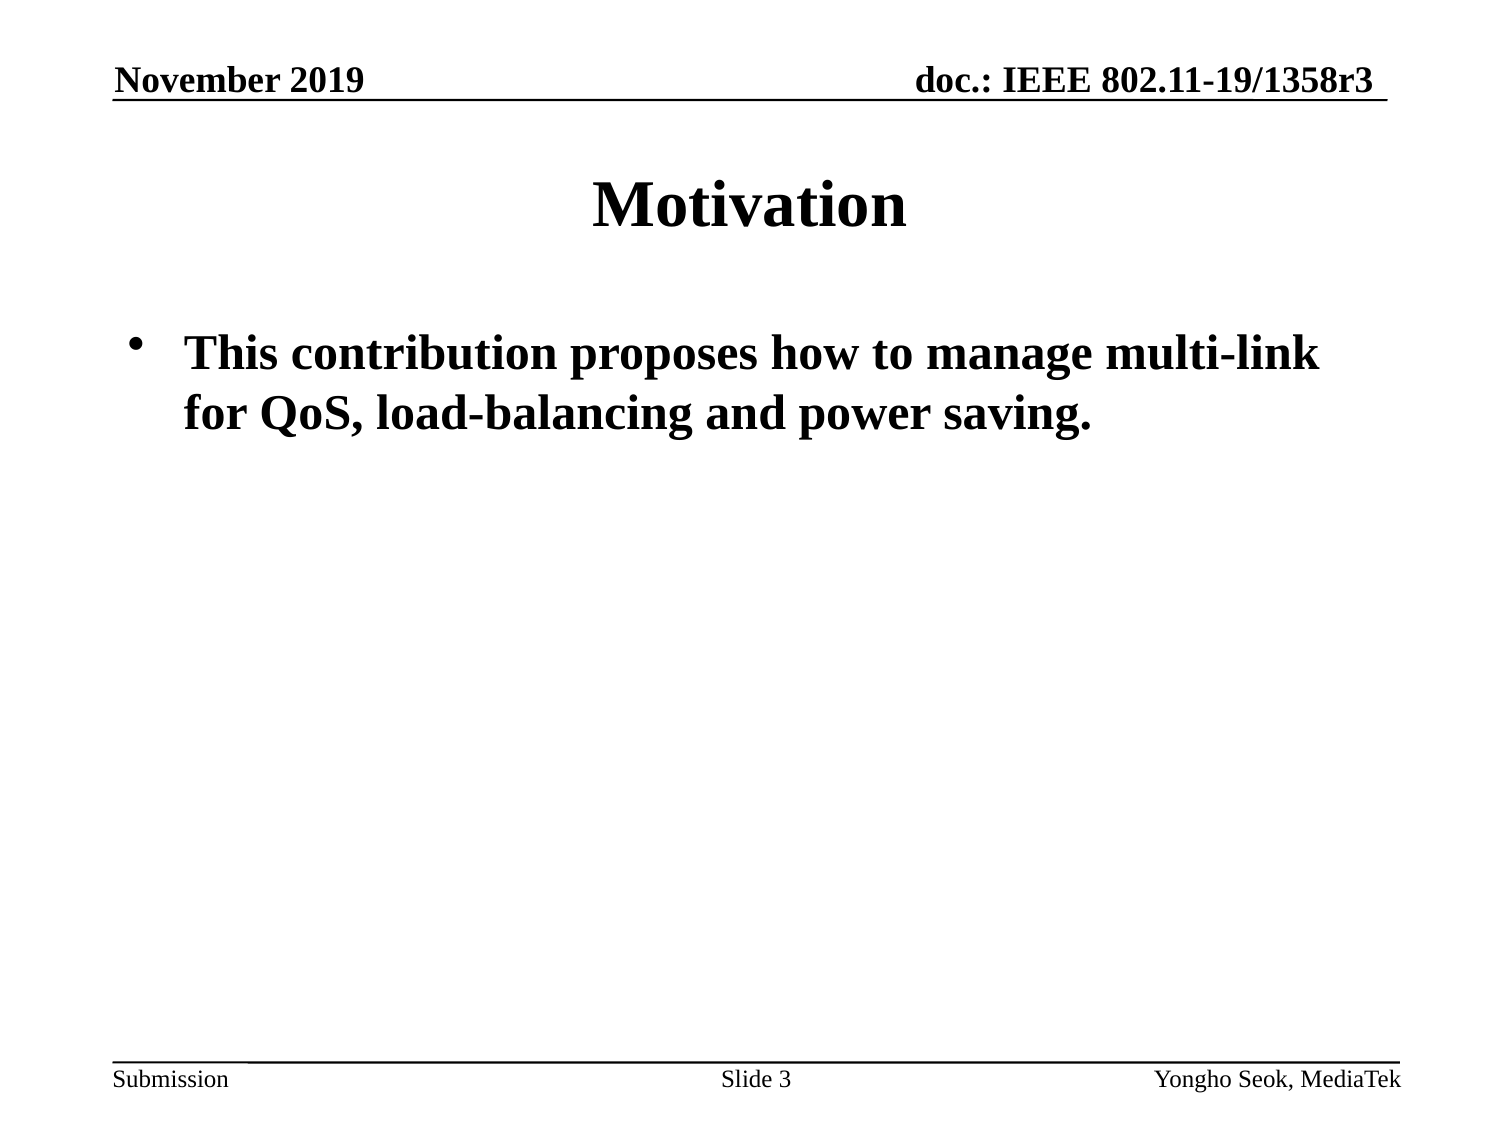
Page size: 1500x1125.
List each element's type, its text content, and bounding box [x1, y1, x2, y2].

list This contribution proposes how to manage multi-link for QoS, load-balancing and power saving. [112, 312, 1388, 988]
slide_number Slide 3 [712, 1061, 800, 1093]
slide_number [114, 54, 368, 101]
footer Yongho Seok, MediaTek [1150, 1061, 1402, 1093]
title Motivation [0, 112, 1500, 288]
